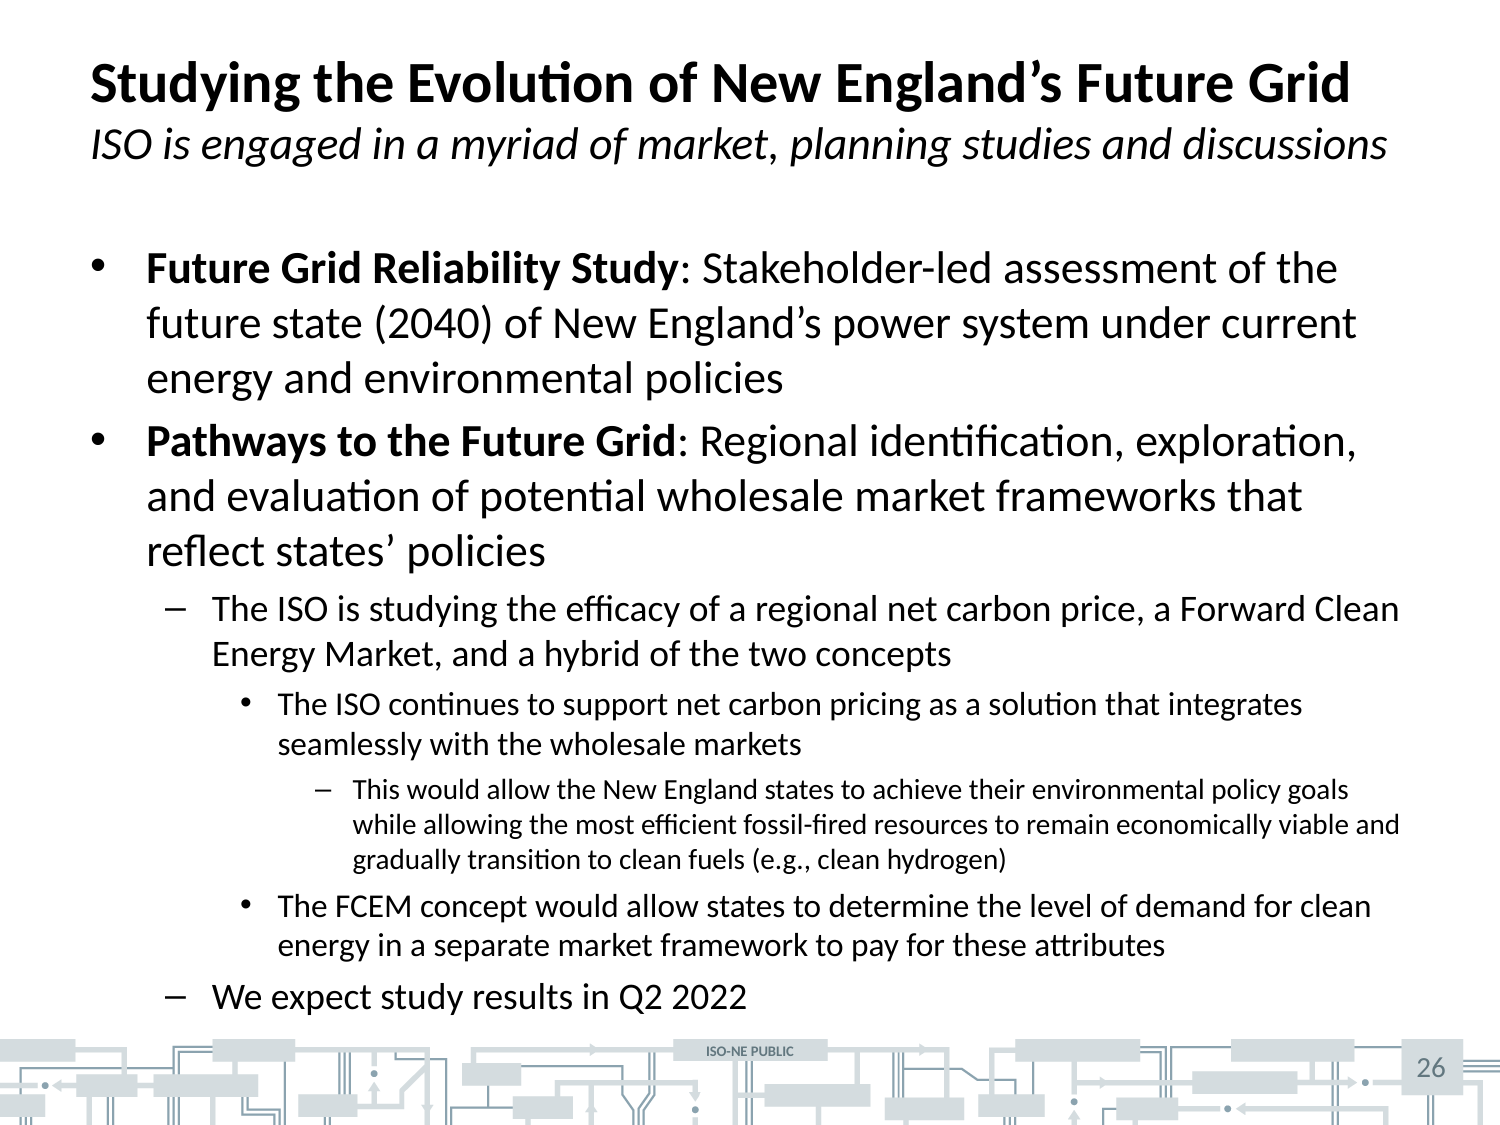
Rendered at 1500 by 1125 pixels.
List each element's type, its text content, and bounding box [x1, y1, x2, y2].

picture [0, 1031, 1500, 1125]
list Future Grid Reliability Study: Stakeholder-led assessment of the future state (2040) of New England’s power system under current energy and environmental policies Pathways to the Future Grid: Regional identification, exploration, and evaluation of potential wholesale market frameworks that reflect states’ policies The ISO is studying the efficacy of a regional net carbon price, a Forward Clean Energy Market, and a hybrid of the two concepts The ISO continues to support net carbon pricing as a solution that integrates seamlessly with the wholesale markets This would allow the New England states to achieve their environmental policy goals while allowing the most efficient fossil-fired resources to remain economically viable and gradually transition to clean fuels (e.g., clean hydrogen) The FCEM concept would allow states to determine the level of demand for clean energy in a separate market framework to pay for these attributes We expect study results in Q2 2022 [75, 229, 1425, 1020]
slide_number 26 [1400, 1044, 1463, 1088]
title Studying the Evolution of New England’s Future Grid ISO is engaged in a myriad of market, planning studies and discussions [75, 12, 1425, 200]
